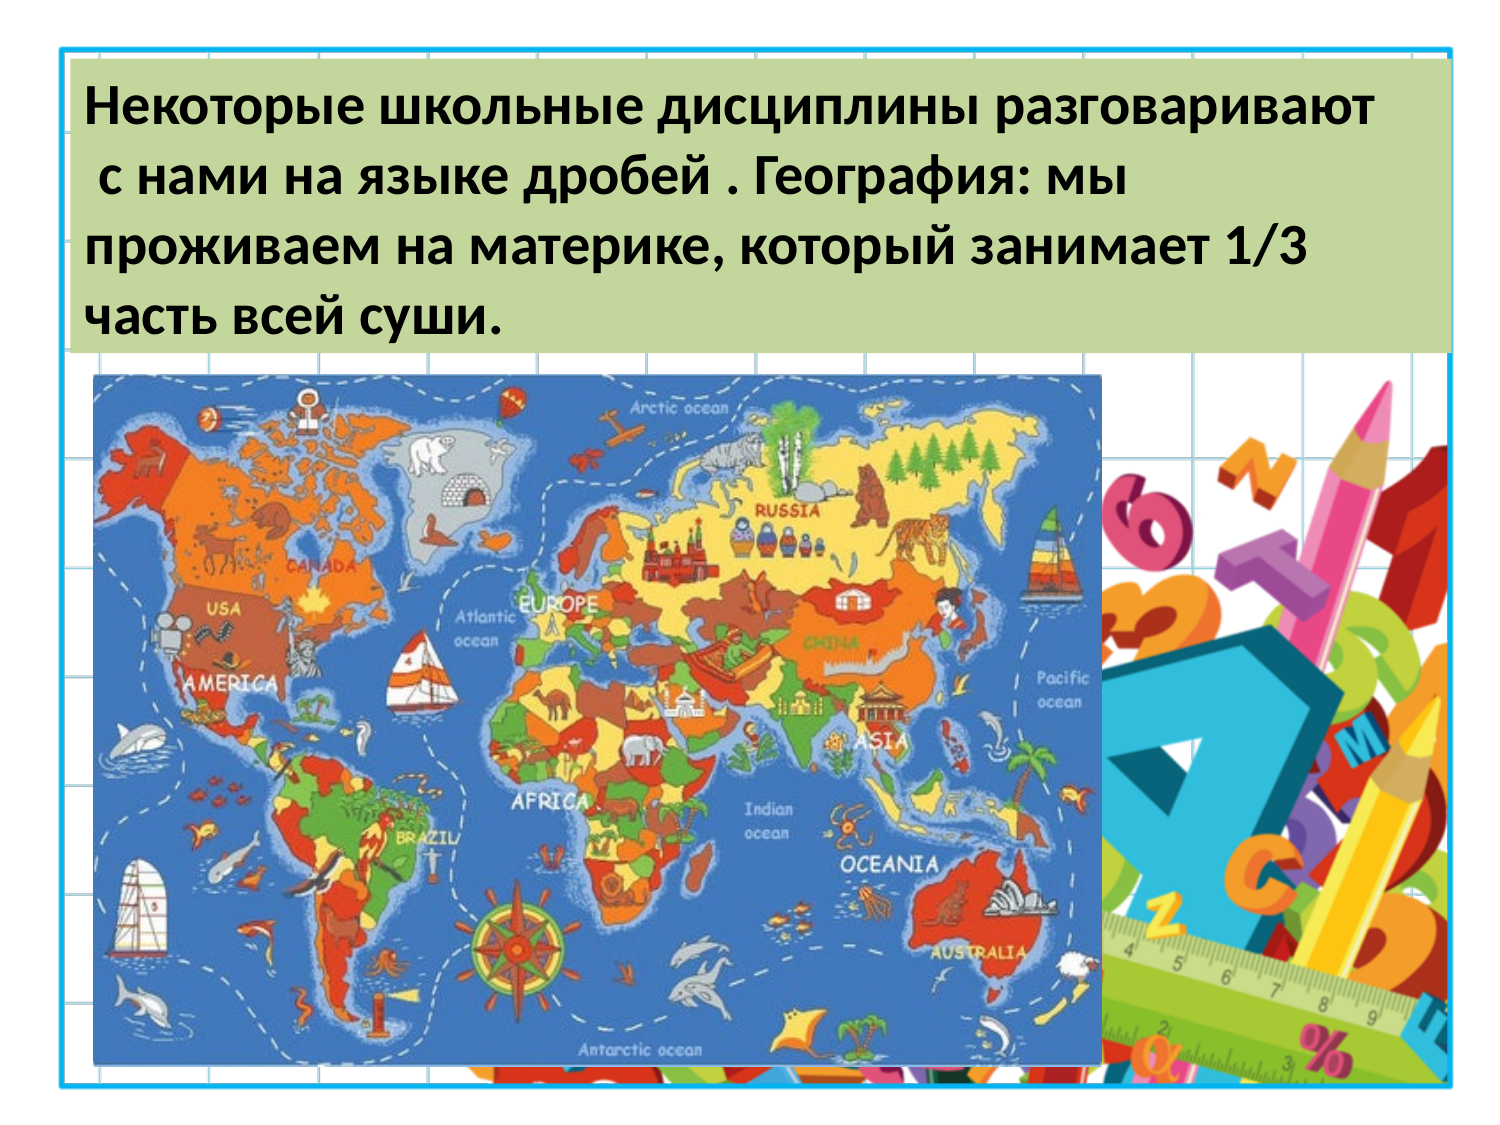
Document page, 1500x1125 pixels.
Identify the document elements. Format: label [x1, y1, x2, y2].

list [58, 46, 1454, 1091]
picture [93, 374, 1102, 1067]
